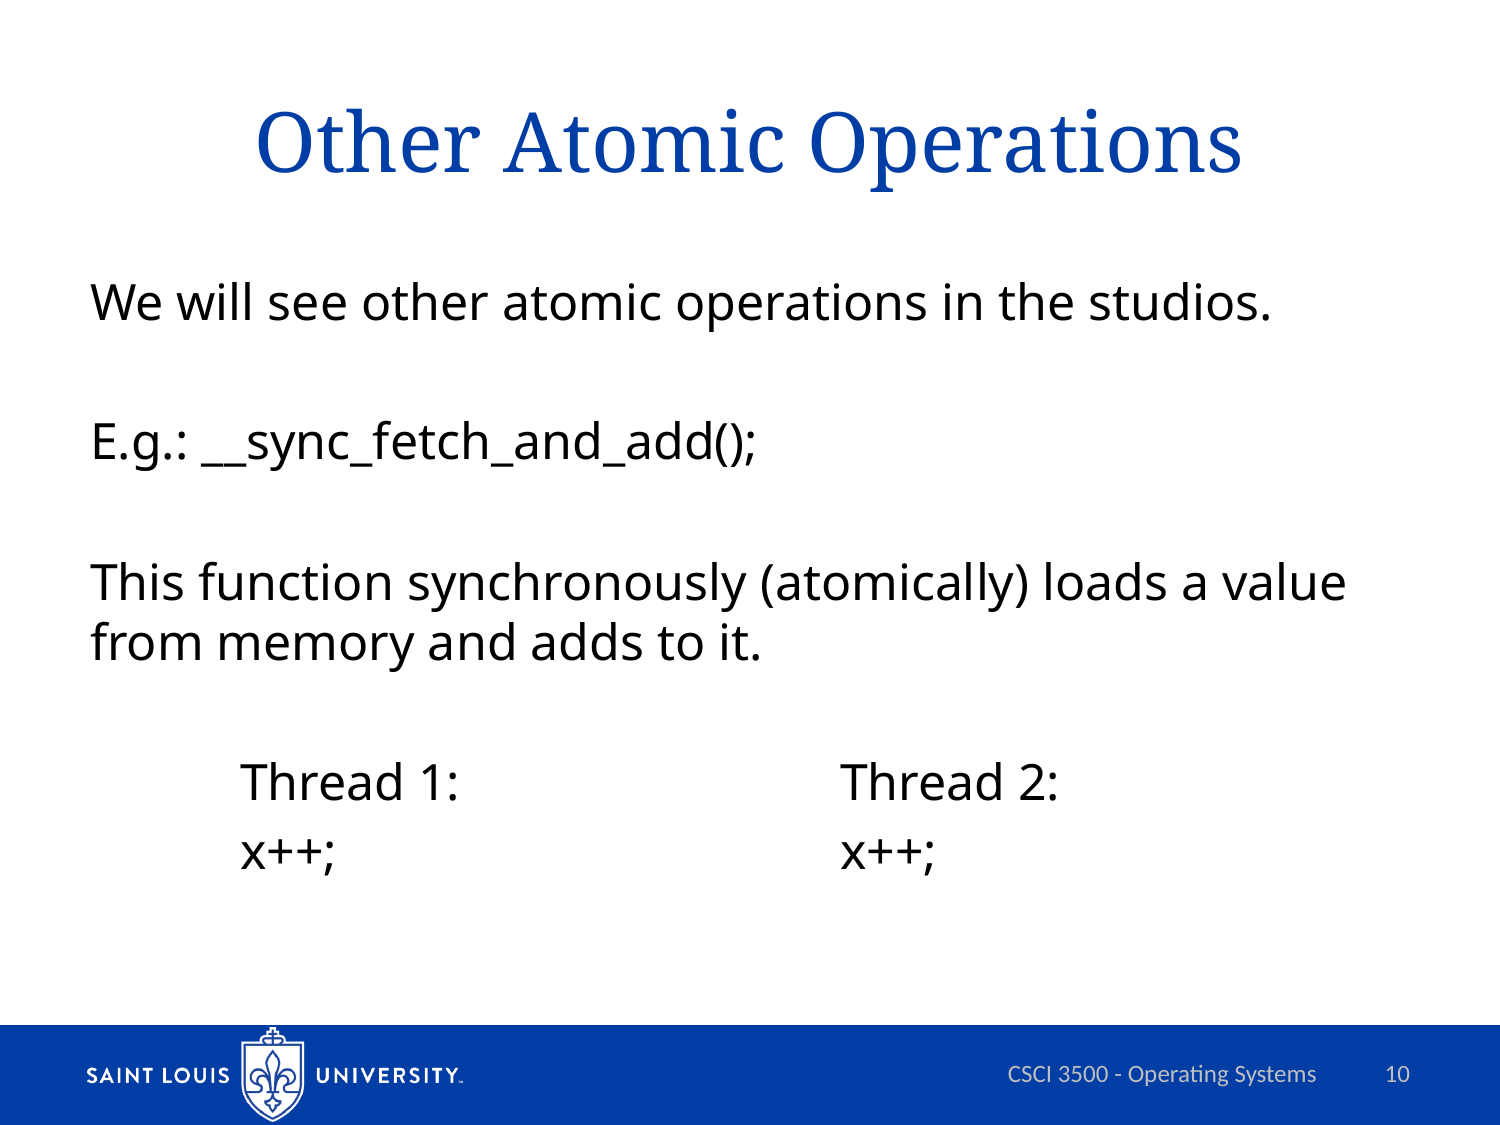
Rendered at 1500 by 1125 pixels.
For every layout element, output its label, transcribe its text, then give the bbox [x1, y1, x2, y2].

list We will see other atomic operations in the studios. E.g.: __sync_fetch_and_add(); This function synchronously (atomically) loads a value from memory and adds to it. Thread 1: Thread 2: x++; x++; [75, 262, 1425, 1005]
picture [87, 1027, 463, 1122]
title Other Atomic Operations [75, 45, 1425, 233]
footer CSCI 3500 - Operating Systems [924, 1042, 1074, 1103]
slide_number 10 [1074, 1042, 1425, 1103]
